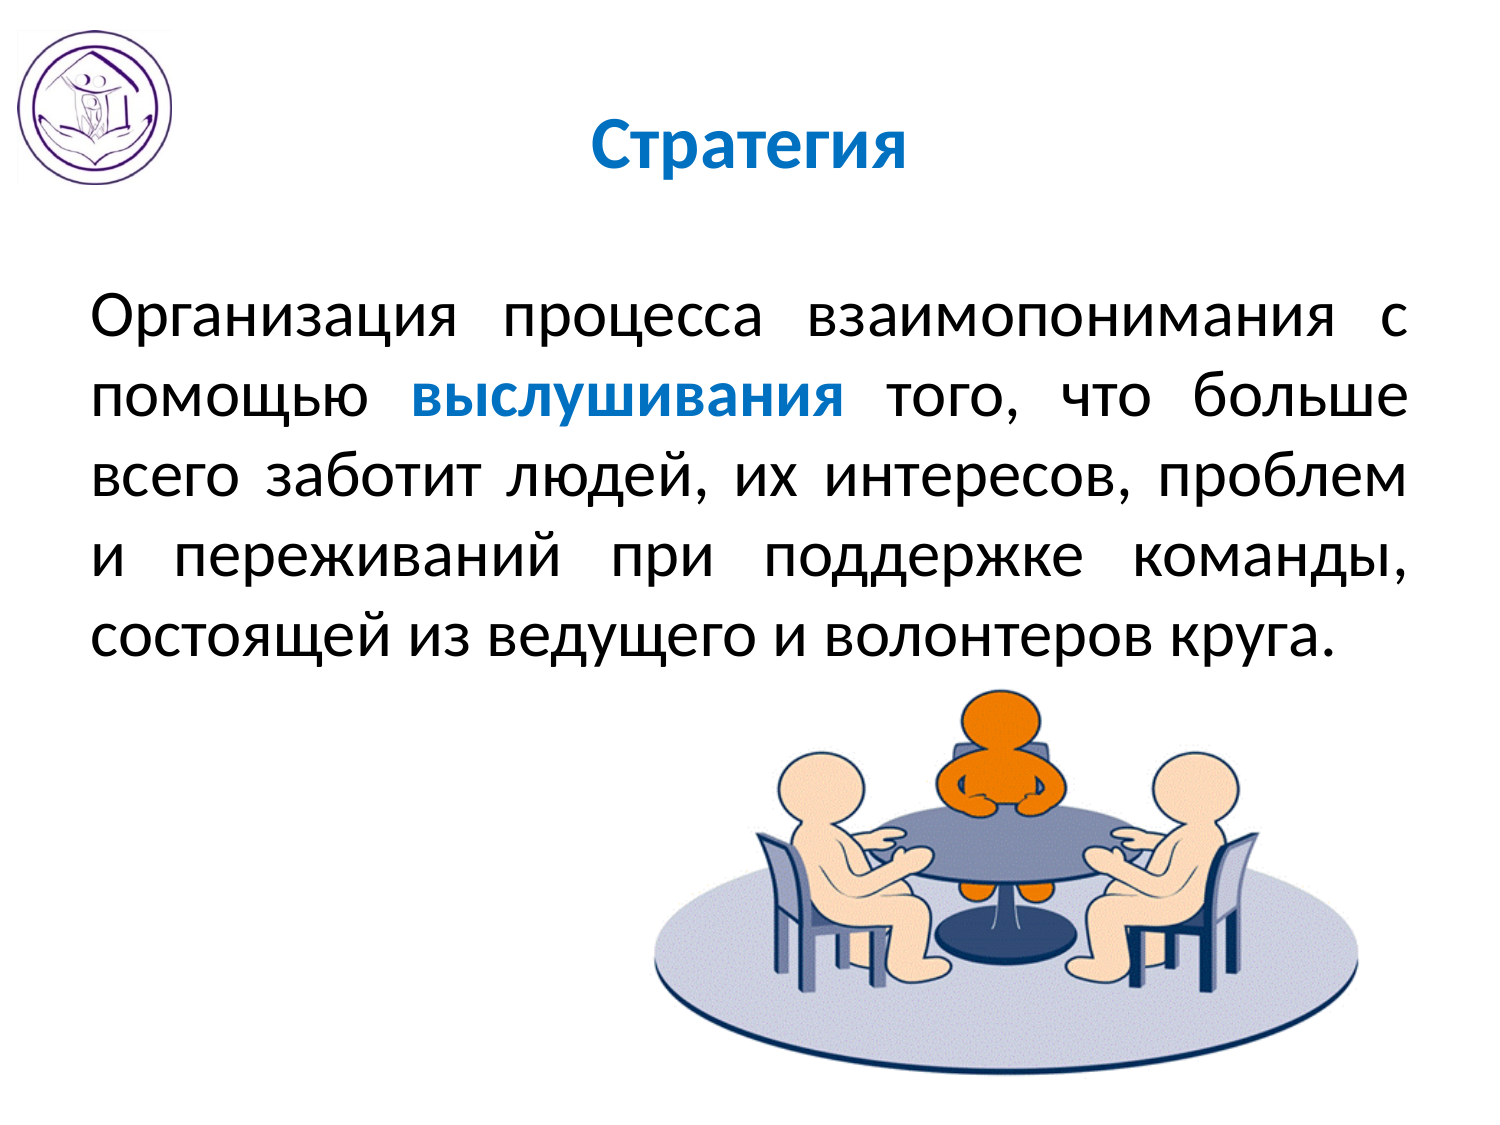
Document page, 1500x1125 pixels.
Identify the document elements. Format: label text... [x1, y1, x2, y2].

title Стратегия [75, 45, 1425, 233]
picture [643, 680, 1370, 1085]
picture [17, 30, 172, 185]
list Организация процесса взаимопонимания с помощью выслушивания того, что больше всего заботит людей, их интересов, проблем и переживаний при поддержке команды, состоящей из ведущего и волонтеров круга. [75, 262, 1425, 1005]
